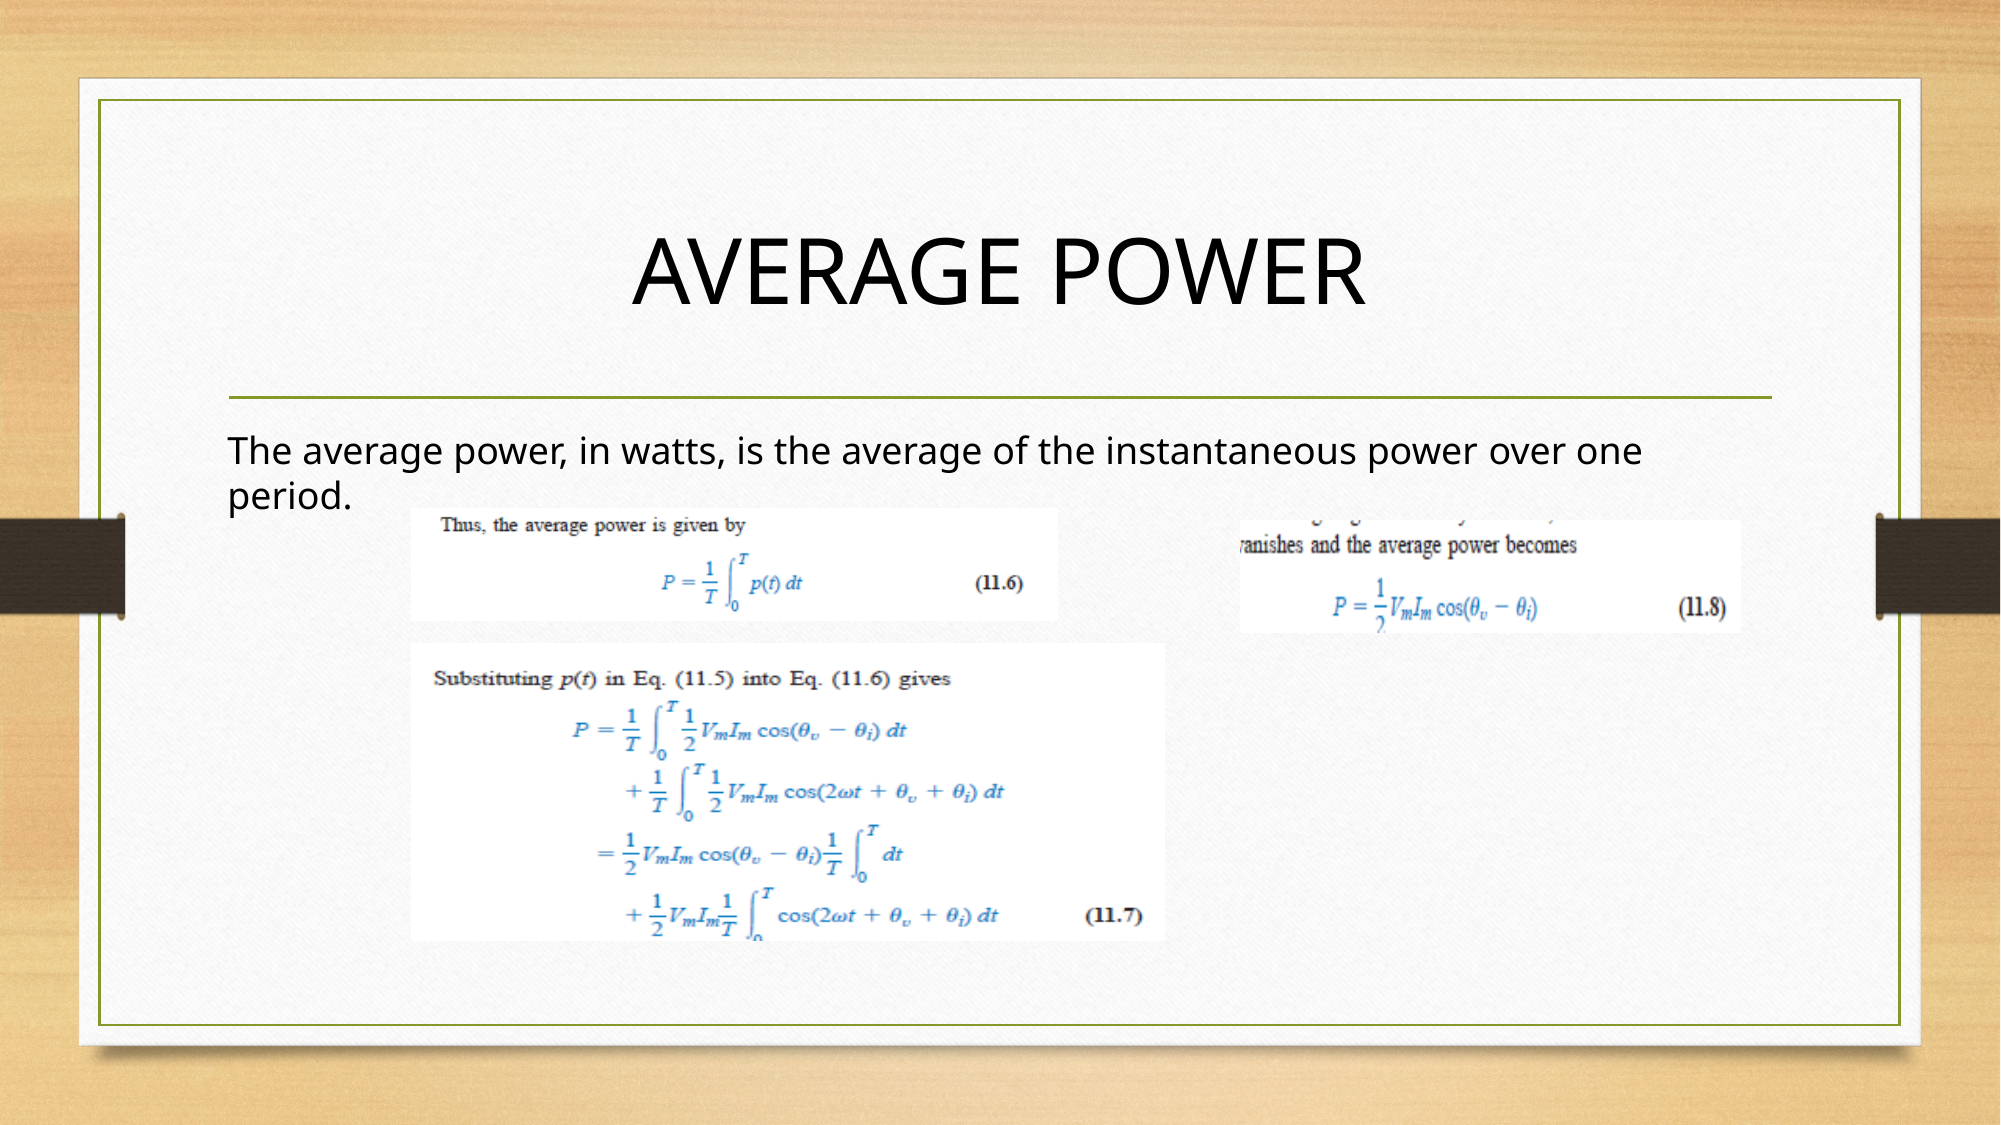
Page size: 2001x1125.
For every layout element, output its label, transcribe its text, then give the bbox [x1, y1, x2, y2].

title AVERAGE POWER [212, 161, 1788, 375]
picture [0, 0, 2001, 1125]
list The average power, in watts, is the average of the instantaneous power over one period. [212, 419, 1788, 964]
